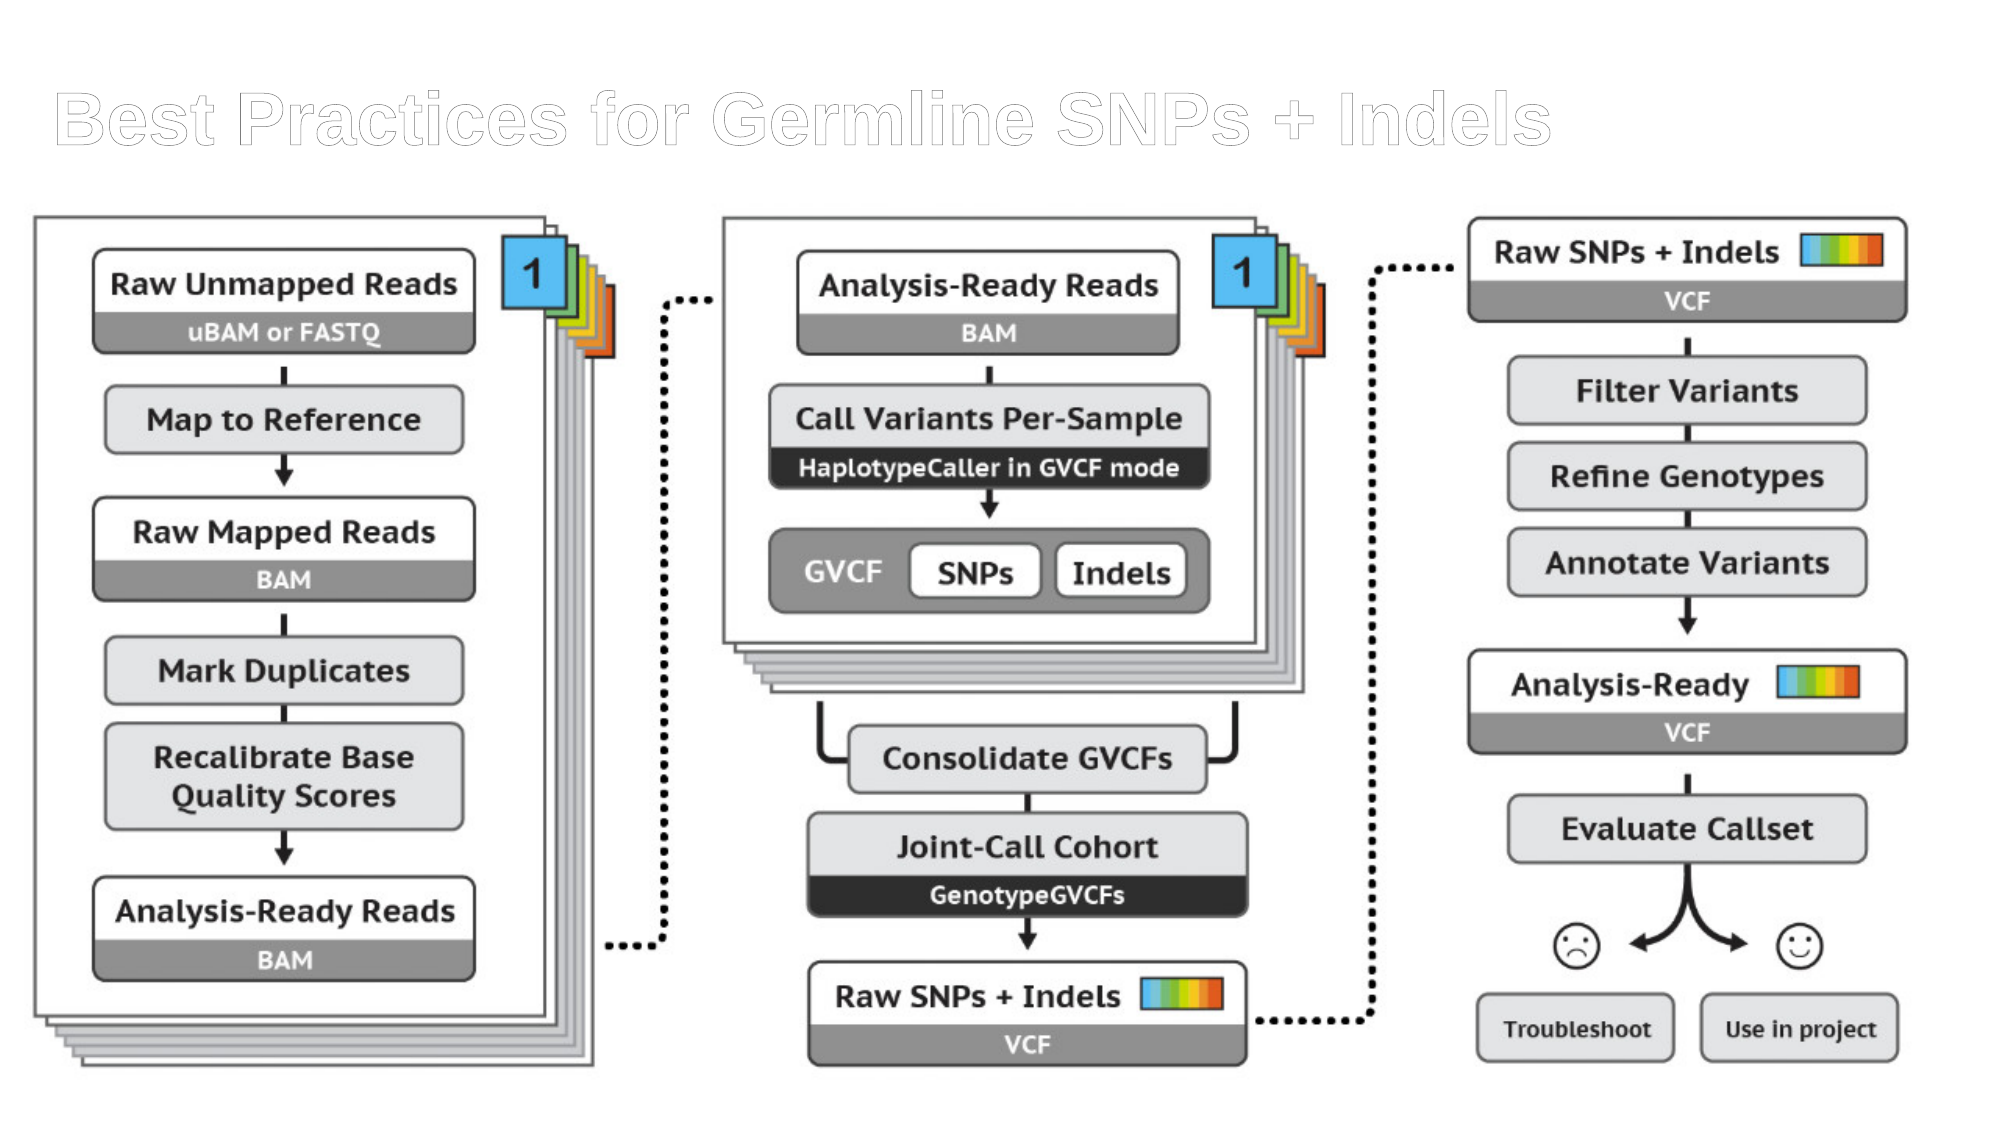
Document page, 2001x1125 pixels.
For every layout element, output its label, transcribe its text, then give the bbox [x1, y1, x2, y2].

picture [0, 192, 1996, 1096]
text_box Best Practices for Germline SNPs + Indels [37, 62, 1739, 188]
